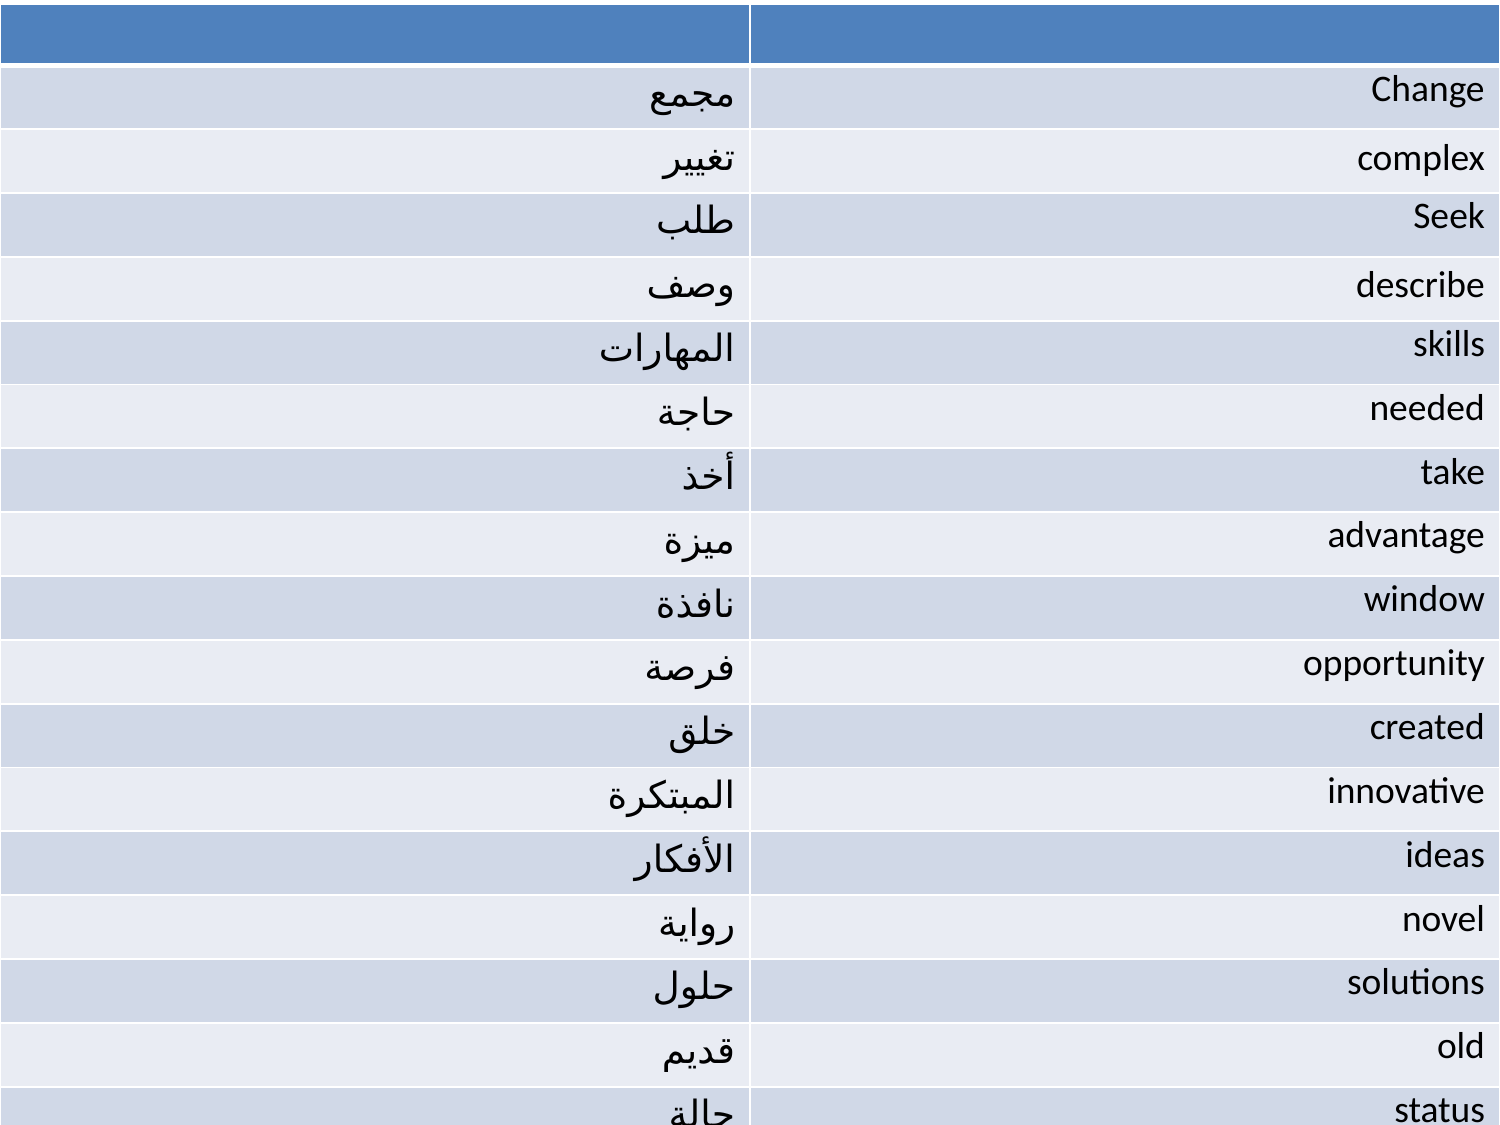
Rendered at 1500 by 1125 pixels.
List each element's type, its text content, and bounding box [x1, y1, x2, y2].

table_cell المبتكرة [1, 768, 749, 830]
table_cell needed [751, 385, 1499, 447]
table_cell old [751, 1024, 1499, 1086]
table_cell تغيير [1, 130, 749, 192]
table_cell ميزة [1, 513, 749, 575]
table_cell وصف [1, 258, 749, 320]
table_cell opportunity [751, 641, 1499, 703]
table_cell حاجة [1, 385, 749, 447]
table_header [1, 5, 749, 63]
table_cell رواية [1, 896, 749, 958]
table_header [751, 5, 1499, 63]
table_cell innovative [751, 768, 1499, 830]
table_cell خلق [1, 705, 749, 767]
table_cell advantage [751, 513, 1499, 575]
table_cell ideas [751, 832, 1499, 894]
table_cell الأفكار [1, 832, 749, 894]
table_cell فرصة [1, 641, 749, 703]
table_cell حالة [1, 1088, 749, 1125]
table_cell complex [751, 130, 1499, 192]
table_cell window [751, 577, 1499, 639]
table_cell المهارات [1, 322, 749, 384]
table_cell describe [751, 258, 1499, 320]
table_cell novel [751, 896, 1499, 958]
table_cell take [751, 449, 1499, 511]
table_cell طلب [1, 194, 749, 256]
table_cell قديم [1, 1024, 749, 1086]
table_cell skills [751, 322, 1499, 384]
table_cell Change [751, 68, 1499, 128]
table_cell حلول [1, 960, 749, 1022]
table_cell status [751, 1088, 1499, 1125]
table_cell نافذة [1, 577, 749, 639]
table_cell created [751, 705, 1499, 767]
table_cell Seek [751, 194, 1499, 256]
table_cell أخذ [1, 449, 749, 511]
table_cell solutions [751, 960, 1499, 1022]
table_cell مجمع [1, 68, 749, 128]
